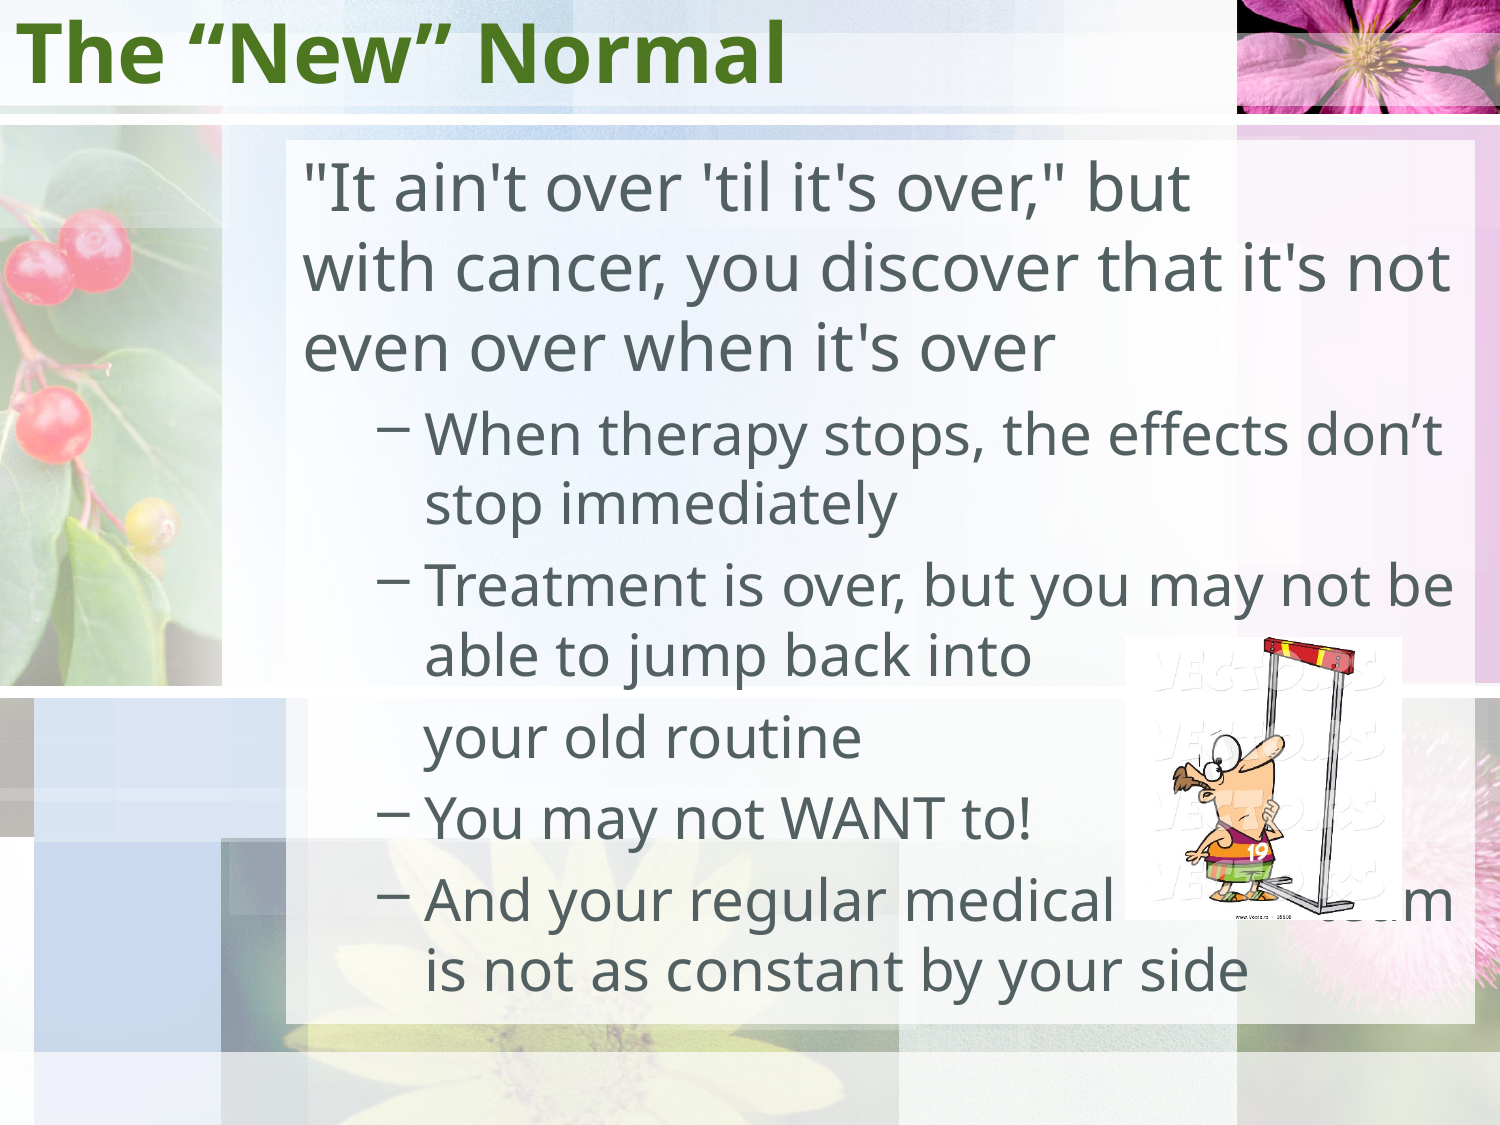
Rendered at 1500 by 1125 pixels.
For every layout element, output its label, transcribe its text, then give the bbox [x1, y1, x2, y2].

list "It ain't over 'til it's over," but with cancer, you discover that it's not even over when it's over When therapy stops, the effects don’t stop immediately Treatment is over, but you may not be able to jump back into your old routine You may not WANT to! And your regular medical team is not as constant by your side [287, 137, 1475, 1025]
picture [0, 0, 1500, 1125]
title The “New” Normal [0, 0, 1225, 100]
text_box [725, 537, 775, 588]
